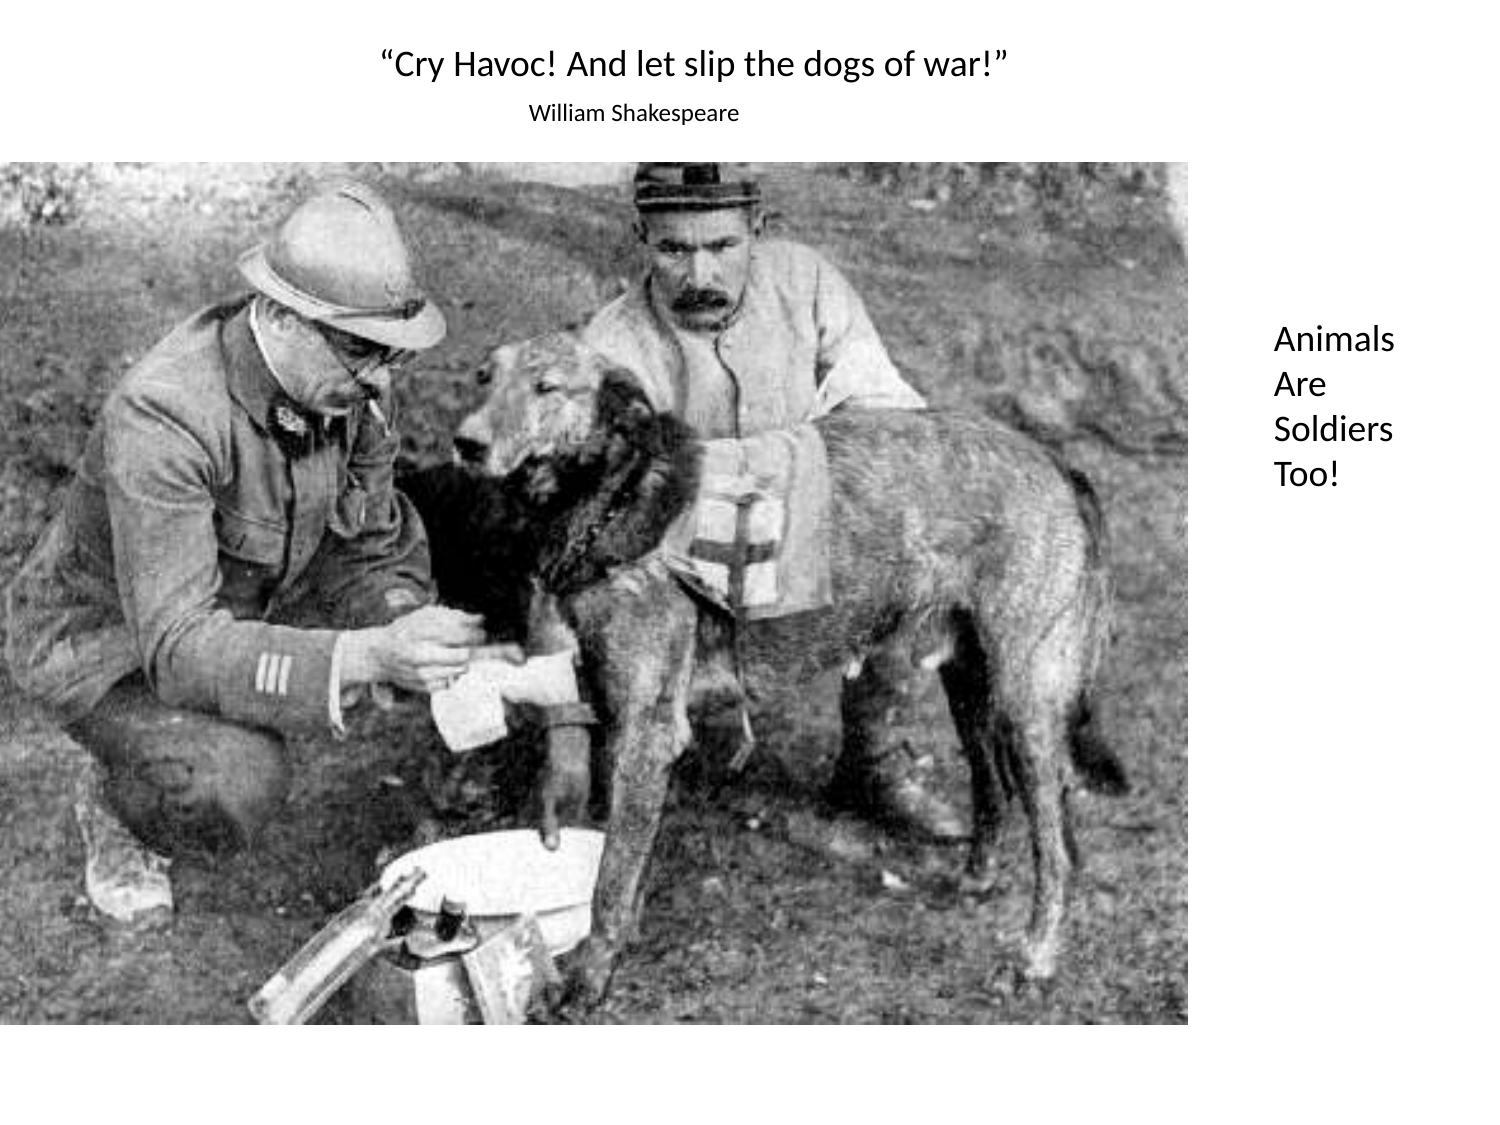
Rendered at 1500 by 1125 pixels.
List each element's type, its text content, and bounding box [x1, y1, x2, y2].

text_box “Cry Havoc! And let slip the dogs of war!” William Shakespeare [363, 31, 1025, 137]
text_box Animals Are Soldiers Too! [1259, 306, 1411, 502]
picture [0, 162, 1188, 1026]
